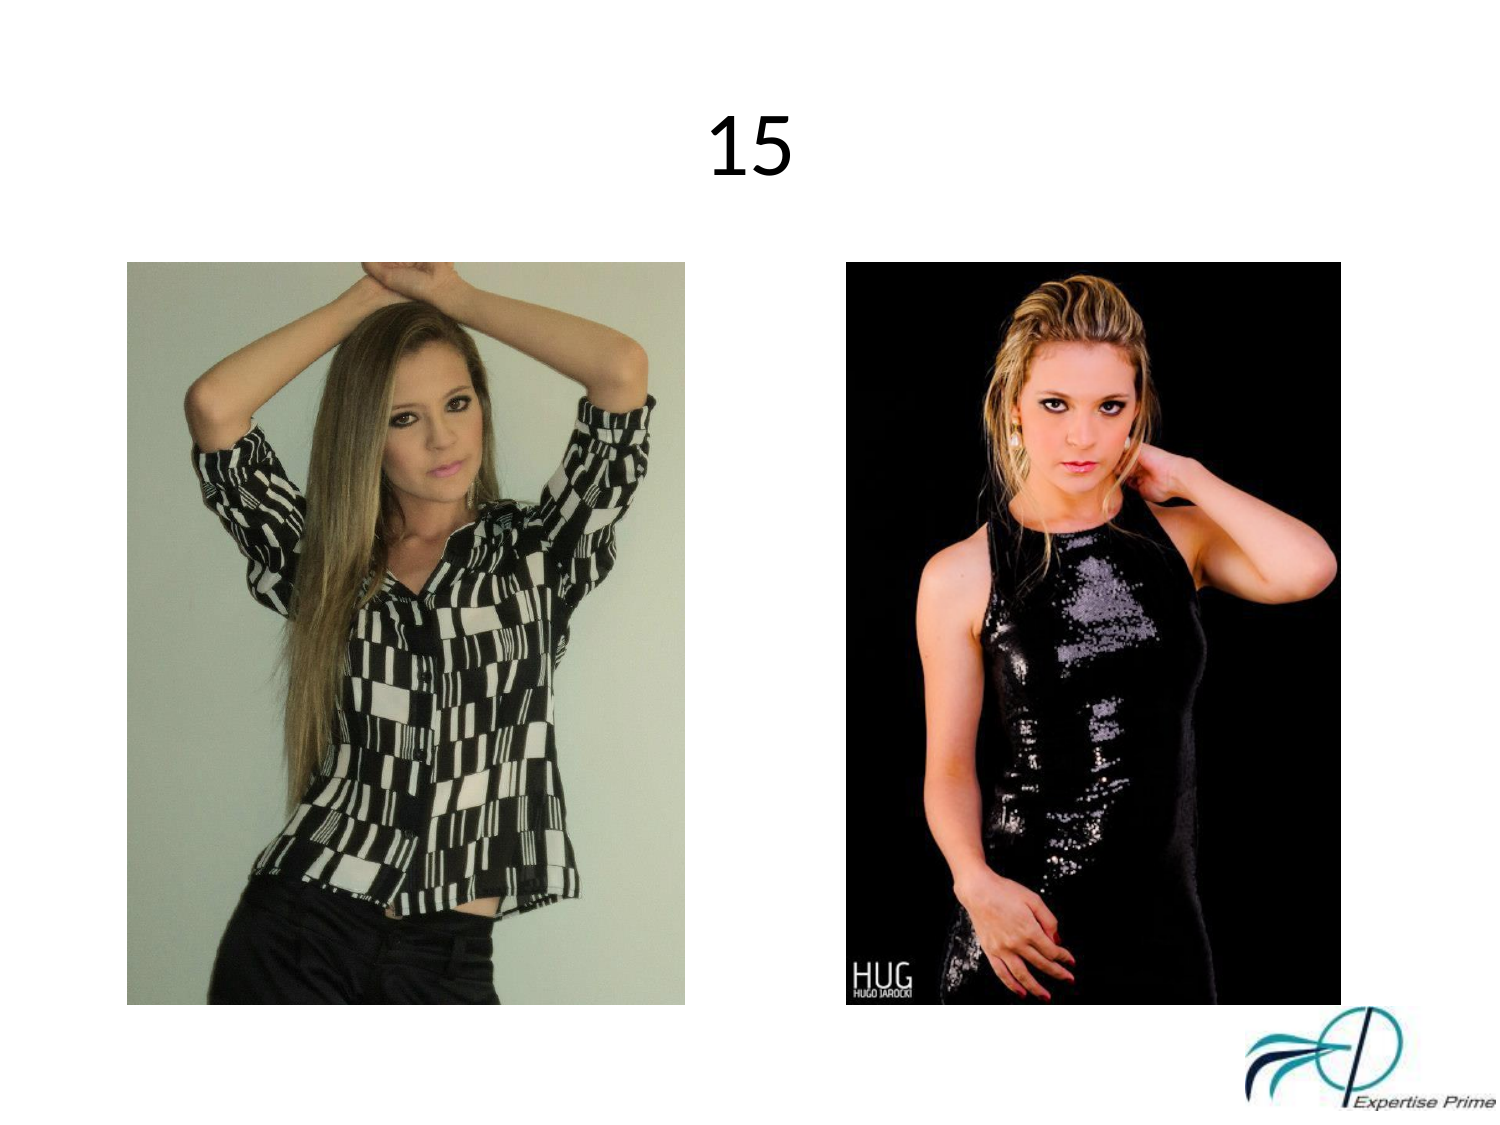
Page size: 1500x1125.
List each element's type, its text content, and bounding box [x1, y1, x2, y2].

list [846, 262, 1341, 1006]
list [127, 262, 685, 1006]
picture [1245, 1006, 1496, 1112]
title 15 [75, 45, 1425, 233]
